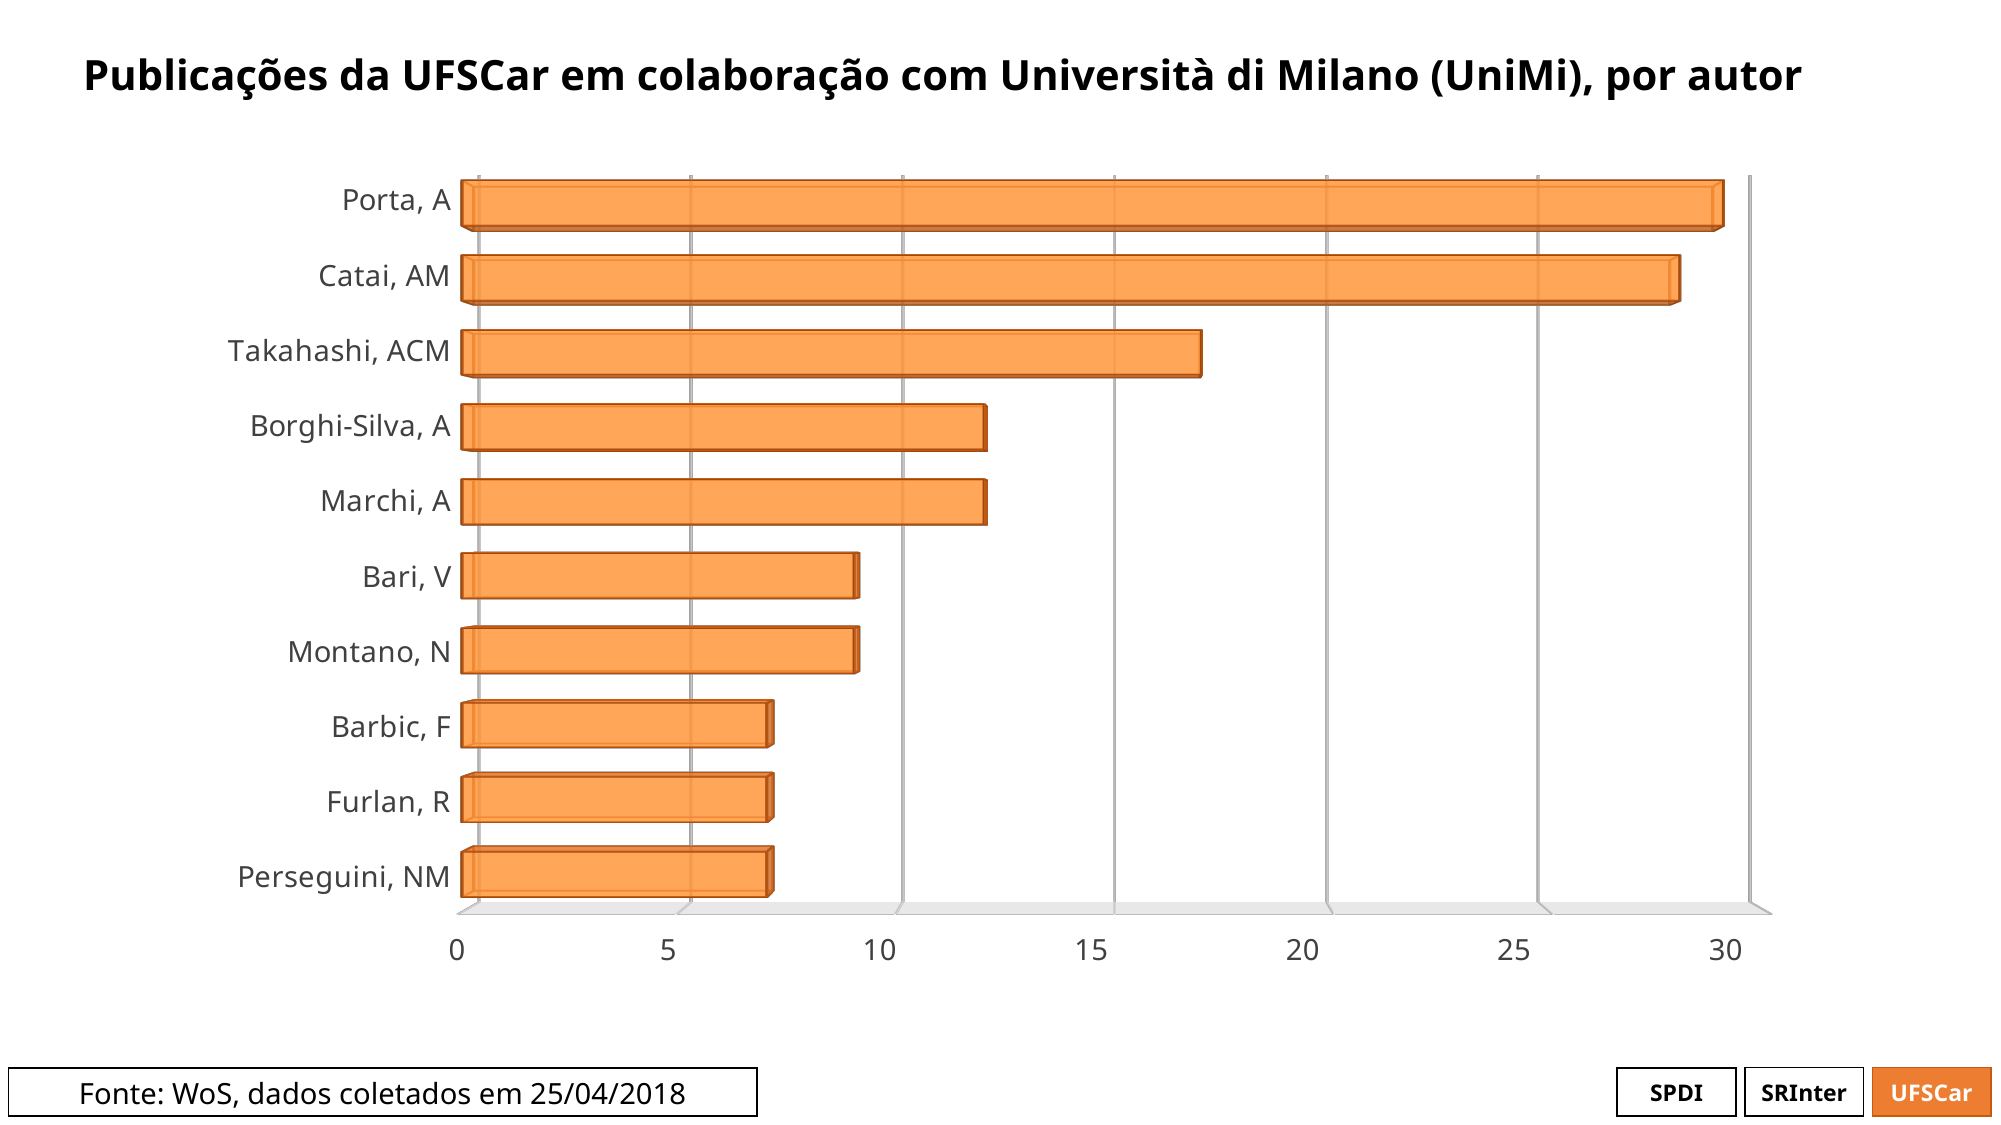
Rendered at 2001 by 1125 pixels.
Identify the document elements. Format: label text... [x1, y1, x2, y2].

chart [136, 144, 1864, 988]
title Publicações da UFSCar em colaboração com Università di Milano (UniMi), por autor [68, 8, 1931, 145]
